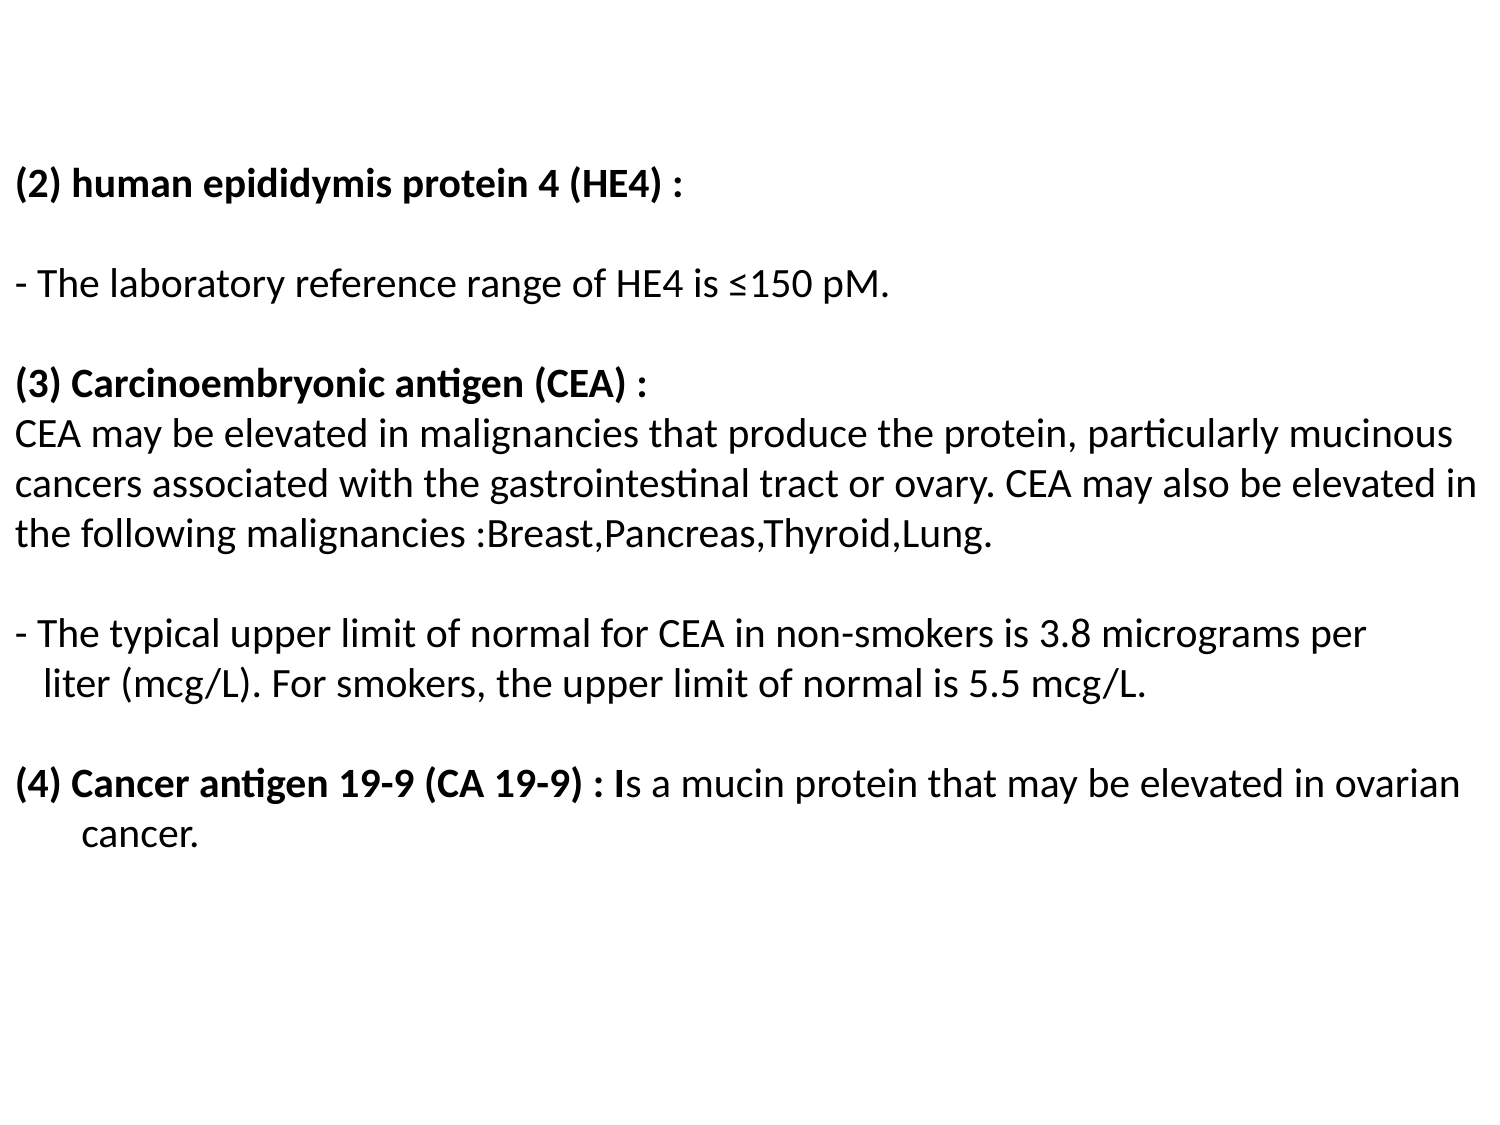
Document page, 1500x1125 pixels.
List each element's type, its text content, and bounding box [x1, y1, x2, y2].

text_box (2) human epididymis protein 4 (HE4) : - The laboratory reference range of HE4 is ≤150 pM. (3) Carcinoembryonic antigen (CEA) : CEA may be elevated in malignancies that produce the protein, particularly mucinous cancers associated with the gastrointestinal tract or ovary. CEA may also be elevated in the following malignancies :Breast,Pancreas,Thyroid,Lung. - The typical upper limit of normal for CEA in non-smokers is 3.8 micrograms per liter (mcg/L). For smokers, the upper limit of normal is 5.5 mcg/L. (4) Cancer antigen 19-9 (CA 19-9) : Is a mucin protein that may be elevated in ovarian cancer. [0, 0, 1500, 914]
